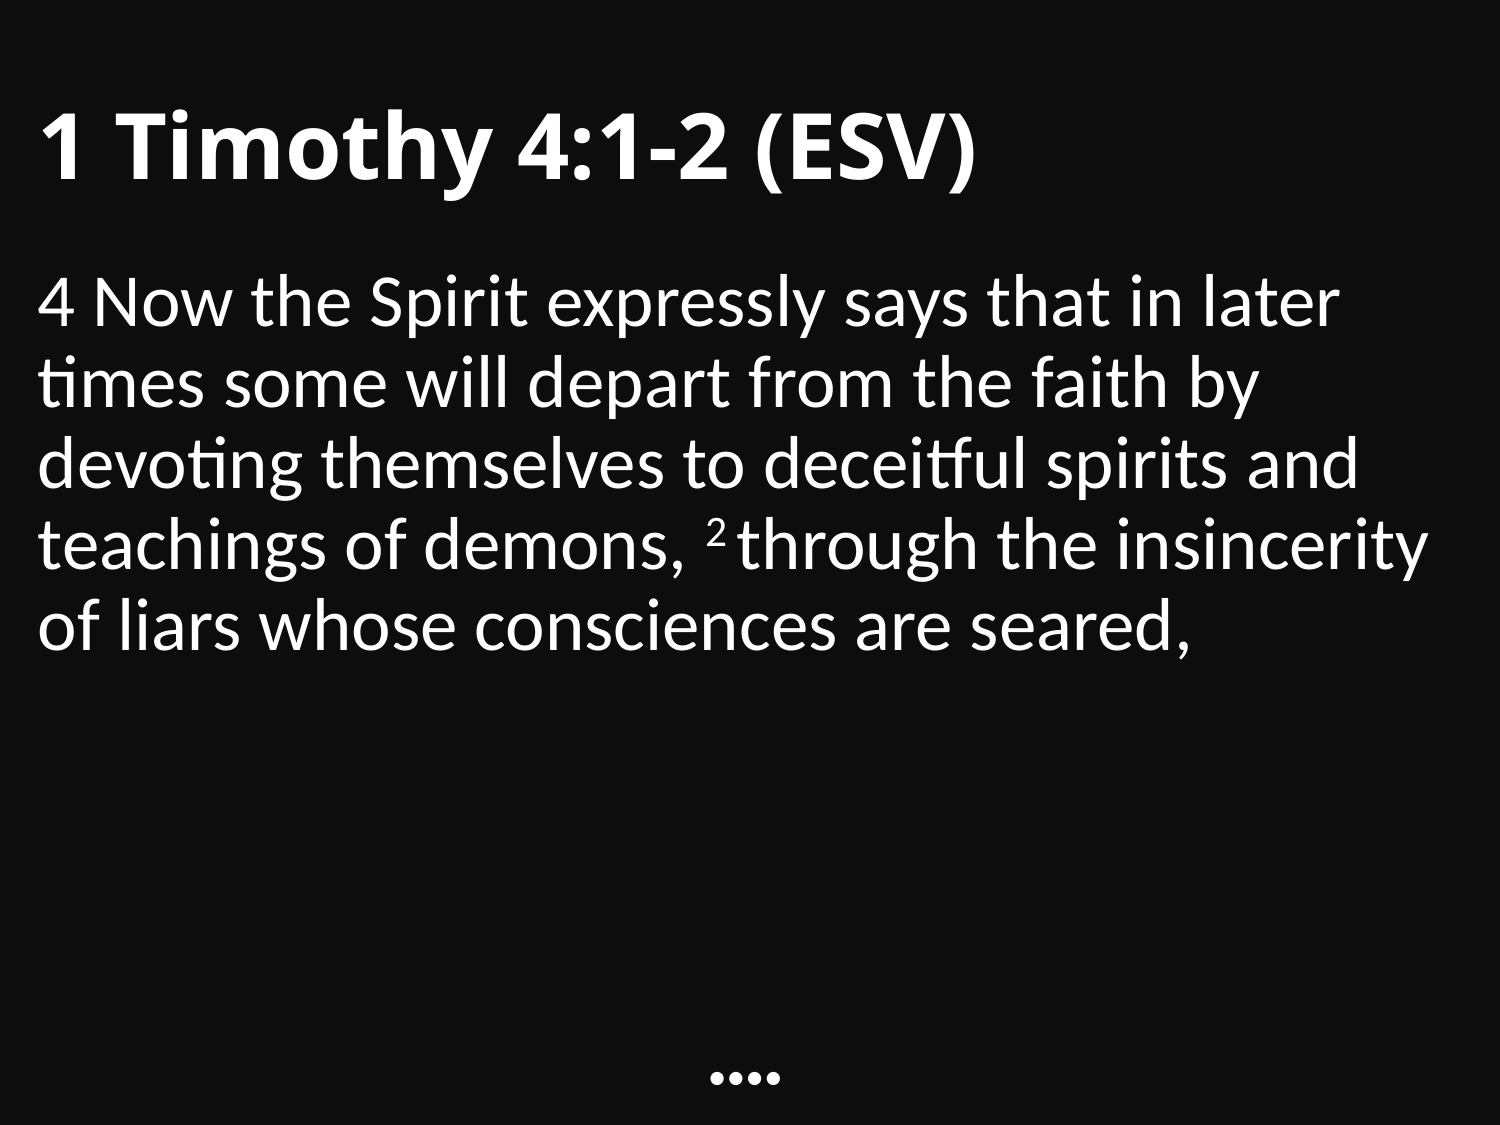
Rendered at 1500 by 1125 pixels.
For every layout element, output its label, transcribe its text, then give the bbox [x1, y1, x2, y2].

text_box •••• [693, 1044, 916, 1125]
title 1 Timothy 4:1-2 (ESV) [22, 0, 1500, 300]
list 4 Now the Spirit expressly says that in later times some will depart from the faith by devoting themselves to deceitful spirits and teachings of demons, 2 through the insincerity of liars whose consciences are seared, [22, 254, 1486, 1098]
